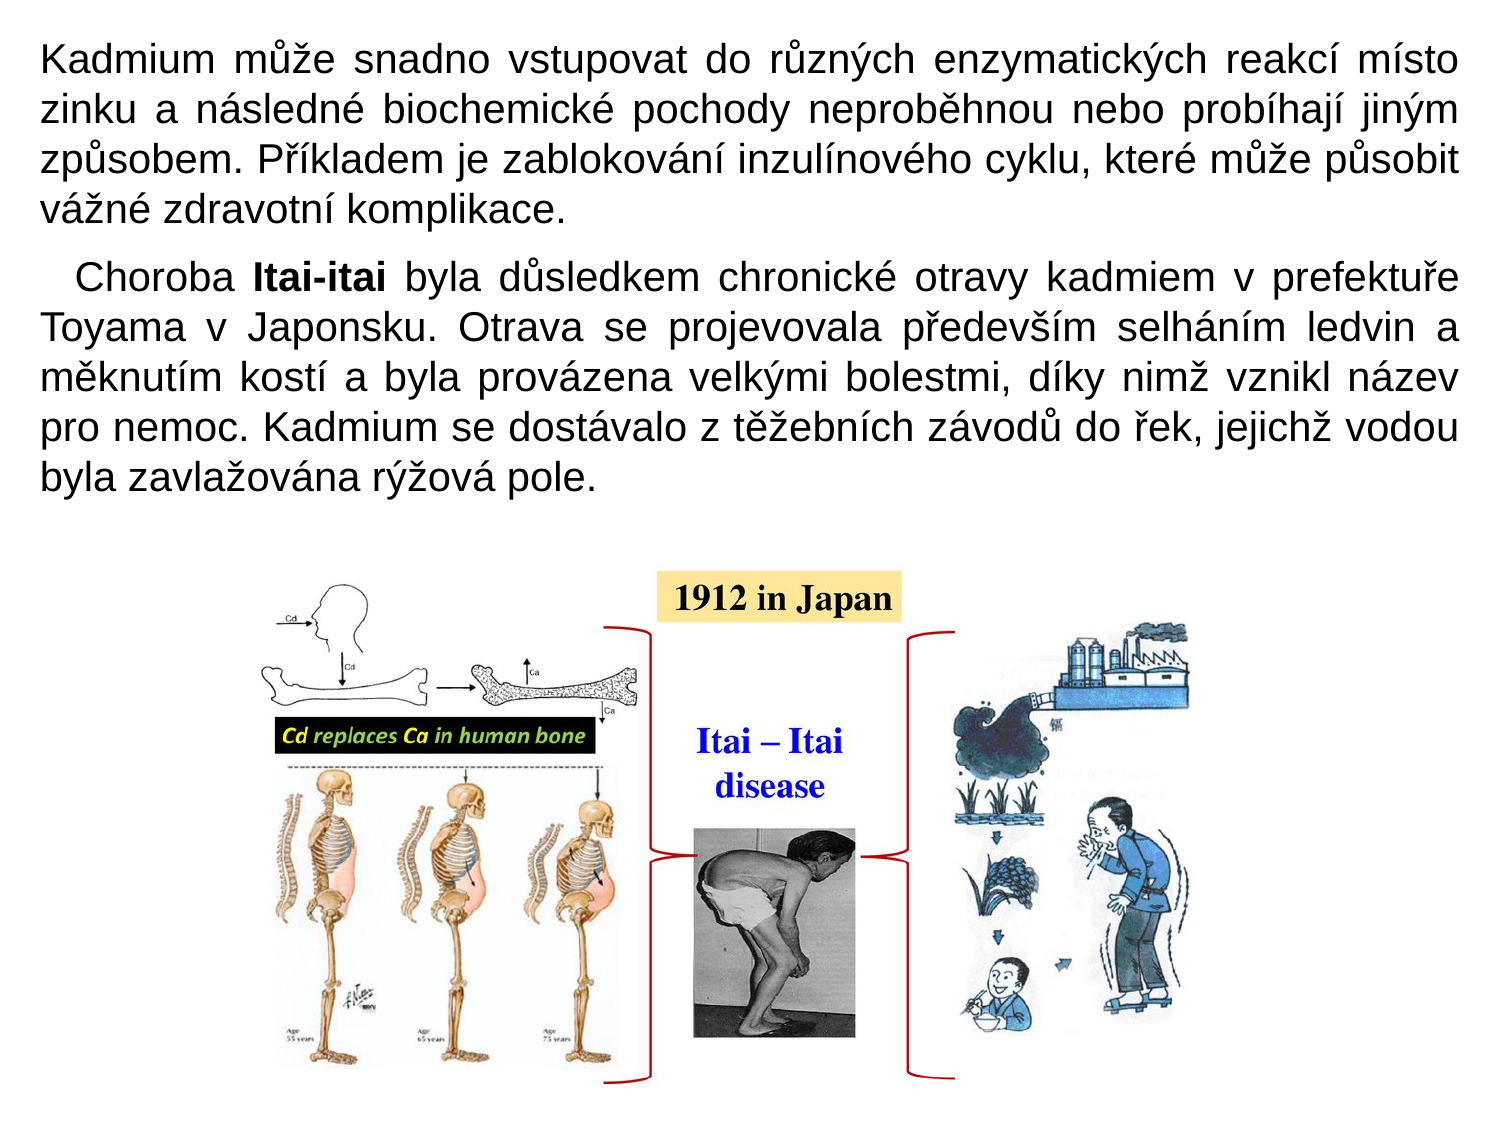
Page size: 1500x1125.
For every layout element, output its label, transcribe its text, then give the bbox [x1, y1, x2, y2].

text_box Kadmium může snadno vstupovat do různých enzymatických reakcí místo zinku a následné biochemické pochody neproběhnou nebo probíhají jiným způsobem. Příkladem je zablokování inzulínového cyklu, které může působit vážné zdravotní komplikace. [24, 24, 1475, 240]
text_box Choroba Itai-itai byla důsledkem chronické otravy kadmiem v prefektuře Toyama v Japonsku. Otrava se projevovala především selháním ledvin a měknutím kostí a byla provázena velkými bolestmi, díky nimž vznikl název pro nemoc. Kadmium se dostávalo z těžebních závodů do řek, jejichž vodou byla zavlažována rýžová pole. [24, 242, 1475, 507]
picture [237, 549, 1218, 1102]
